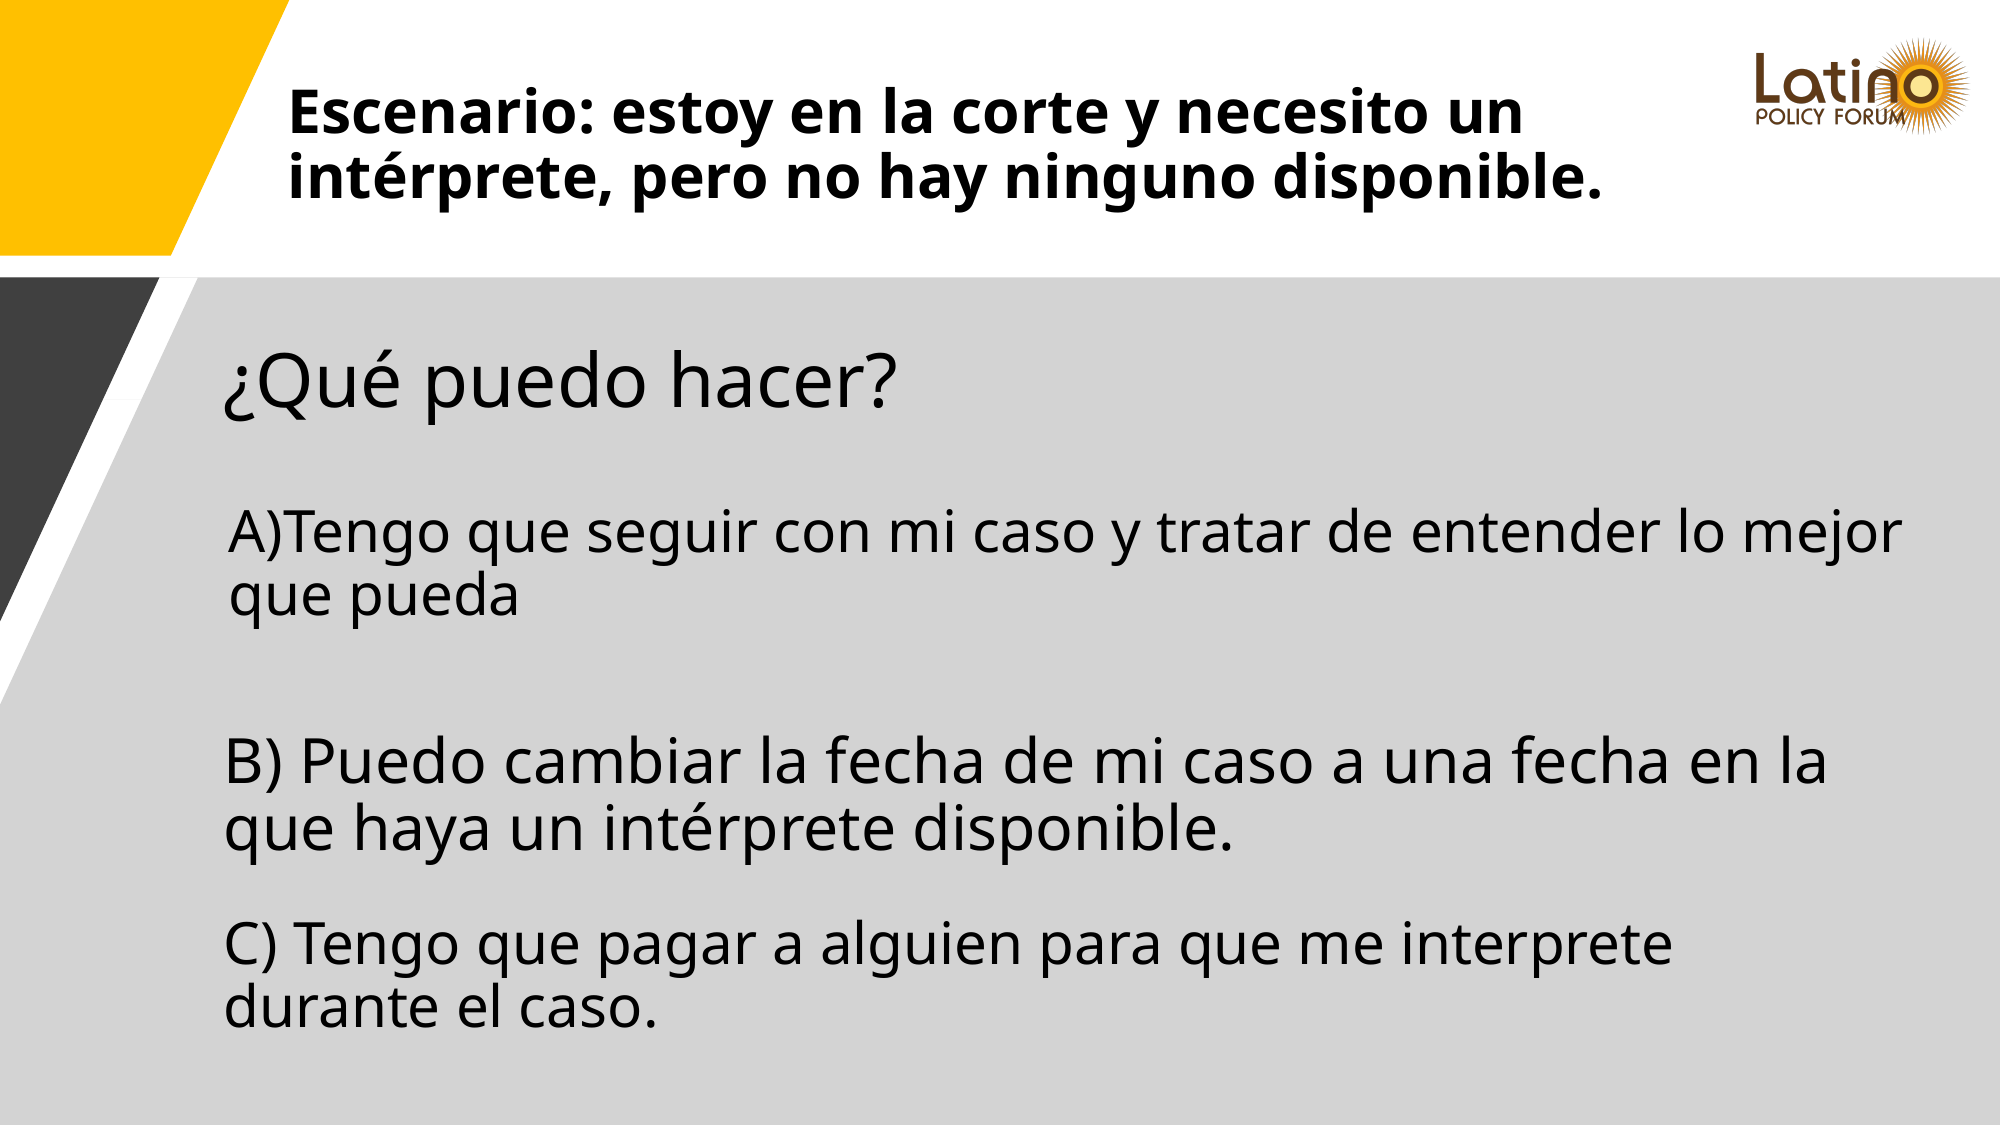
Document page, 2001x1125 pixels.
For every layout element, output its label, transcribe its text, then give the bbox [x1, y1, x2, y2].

title Escenario: estoy en la corte y necesito un intérprete, pero no hay ninguno disponible. [273, 49, 1727, 245]
picture [1753, 37, 1971, 135]
text_box [0, 277, 160, 622]
text_box [0, 277, 2000, 1125]
list ¿Qué puedo hacer? [208, 335, 1934, 748]
text_box A)Tengo que seguir con mi caso y tratar de entender lo mejor que pueda [213, 486, 1934, 643]
text_box C) Tengo que pagar a alguien para que me interprete durante el caso. [208, 899, 1763, 1055]
text_box [0, 0, 290, 256]
list B) Puedo cambiar la fecha de mi caso a una fecha en la que haya un intérprete disponible. [208, 748, 1934, 892]
